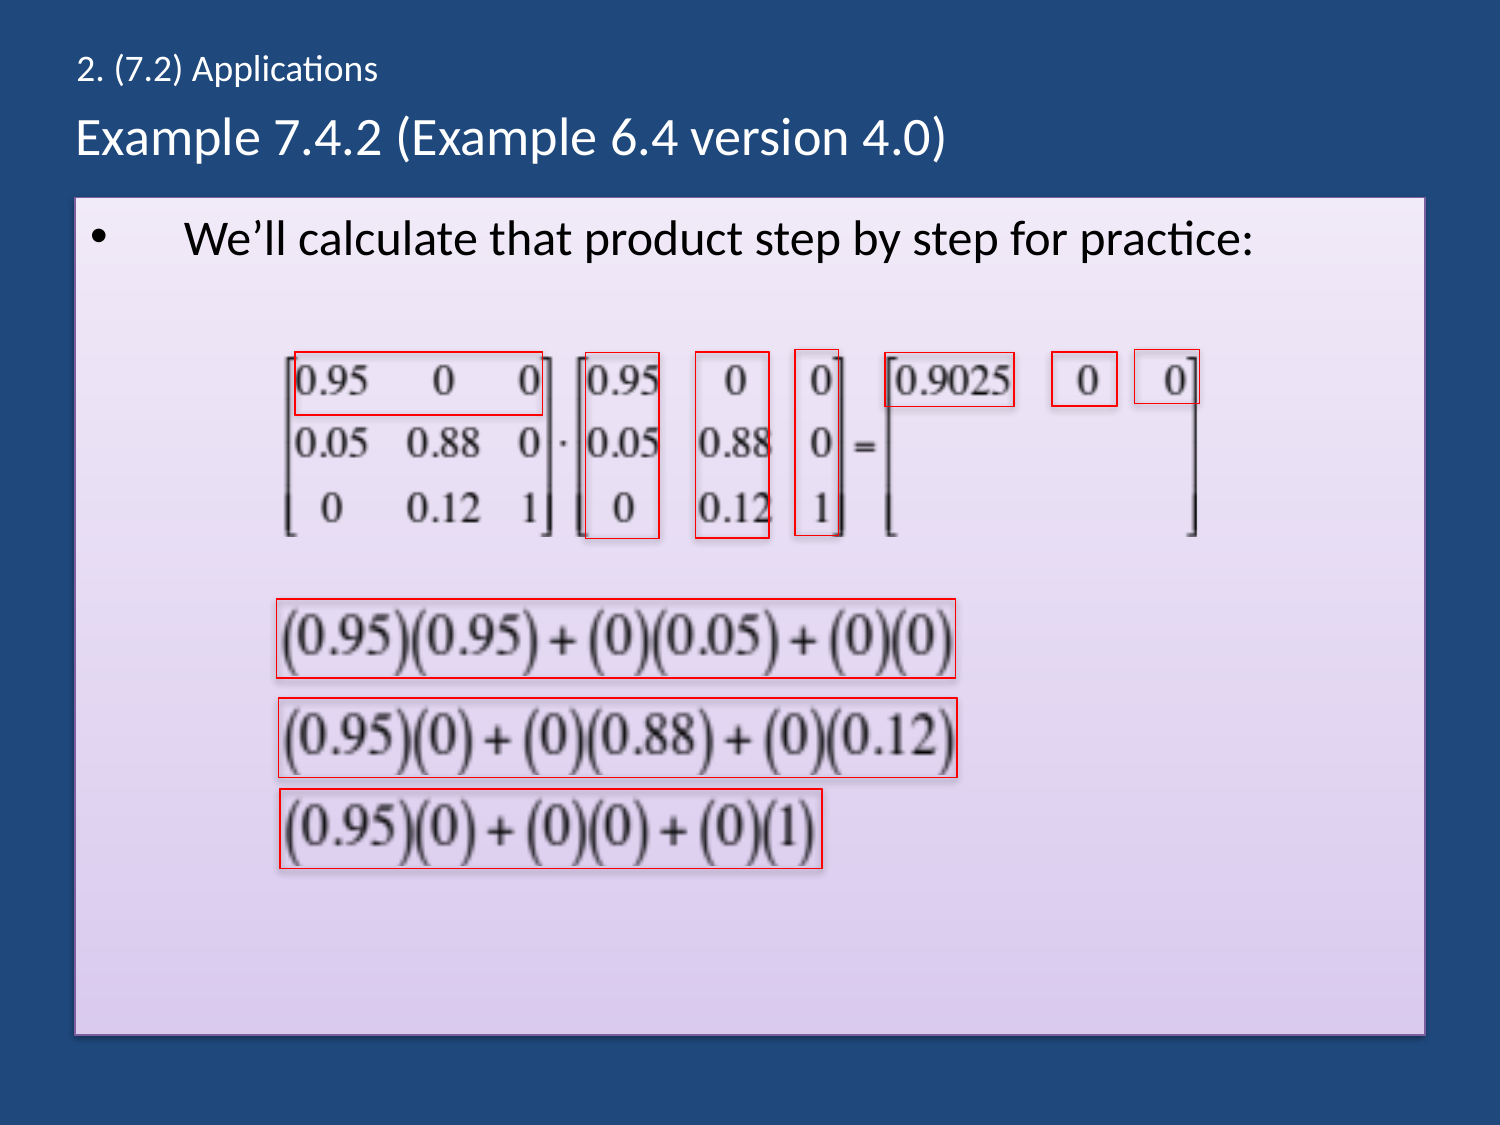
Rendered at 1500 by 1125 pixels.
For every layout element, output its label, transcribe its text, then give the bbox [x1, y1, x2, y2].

title Example 7.4.2 (Example 6.4 version 4.0) [60, 93, 1411, 175]
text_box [280, 355, 1198, 537]
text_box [276, 604, 955, 676]
text_box 2. (7.2) Applications [61, 36, 1402, 96]
list We’ll calculate that product step by step for practice: [74, 197, 1426, 1036]
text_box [278, 703, 957, 775]
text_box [280, 794, 817, 866]
